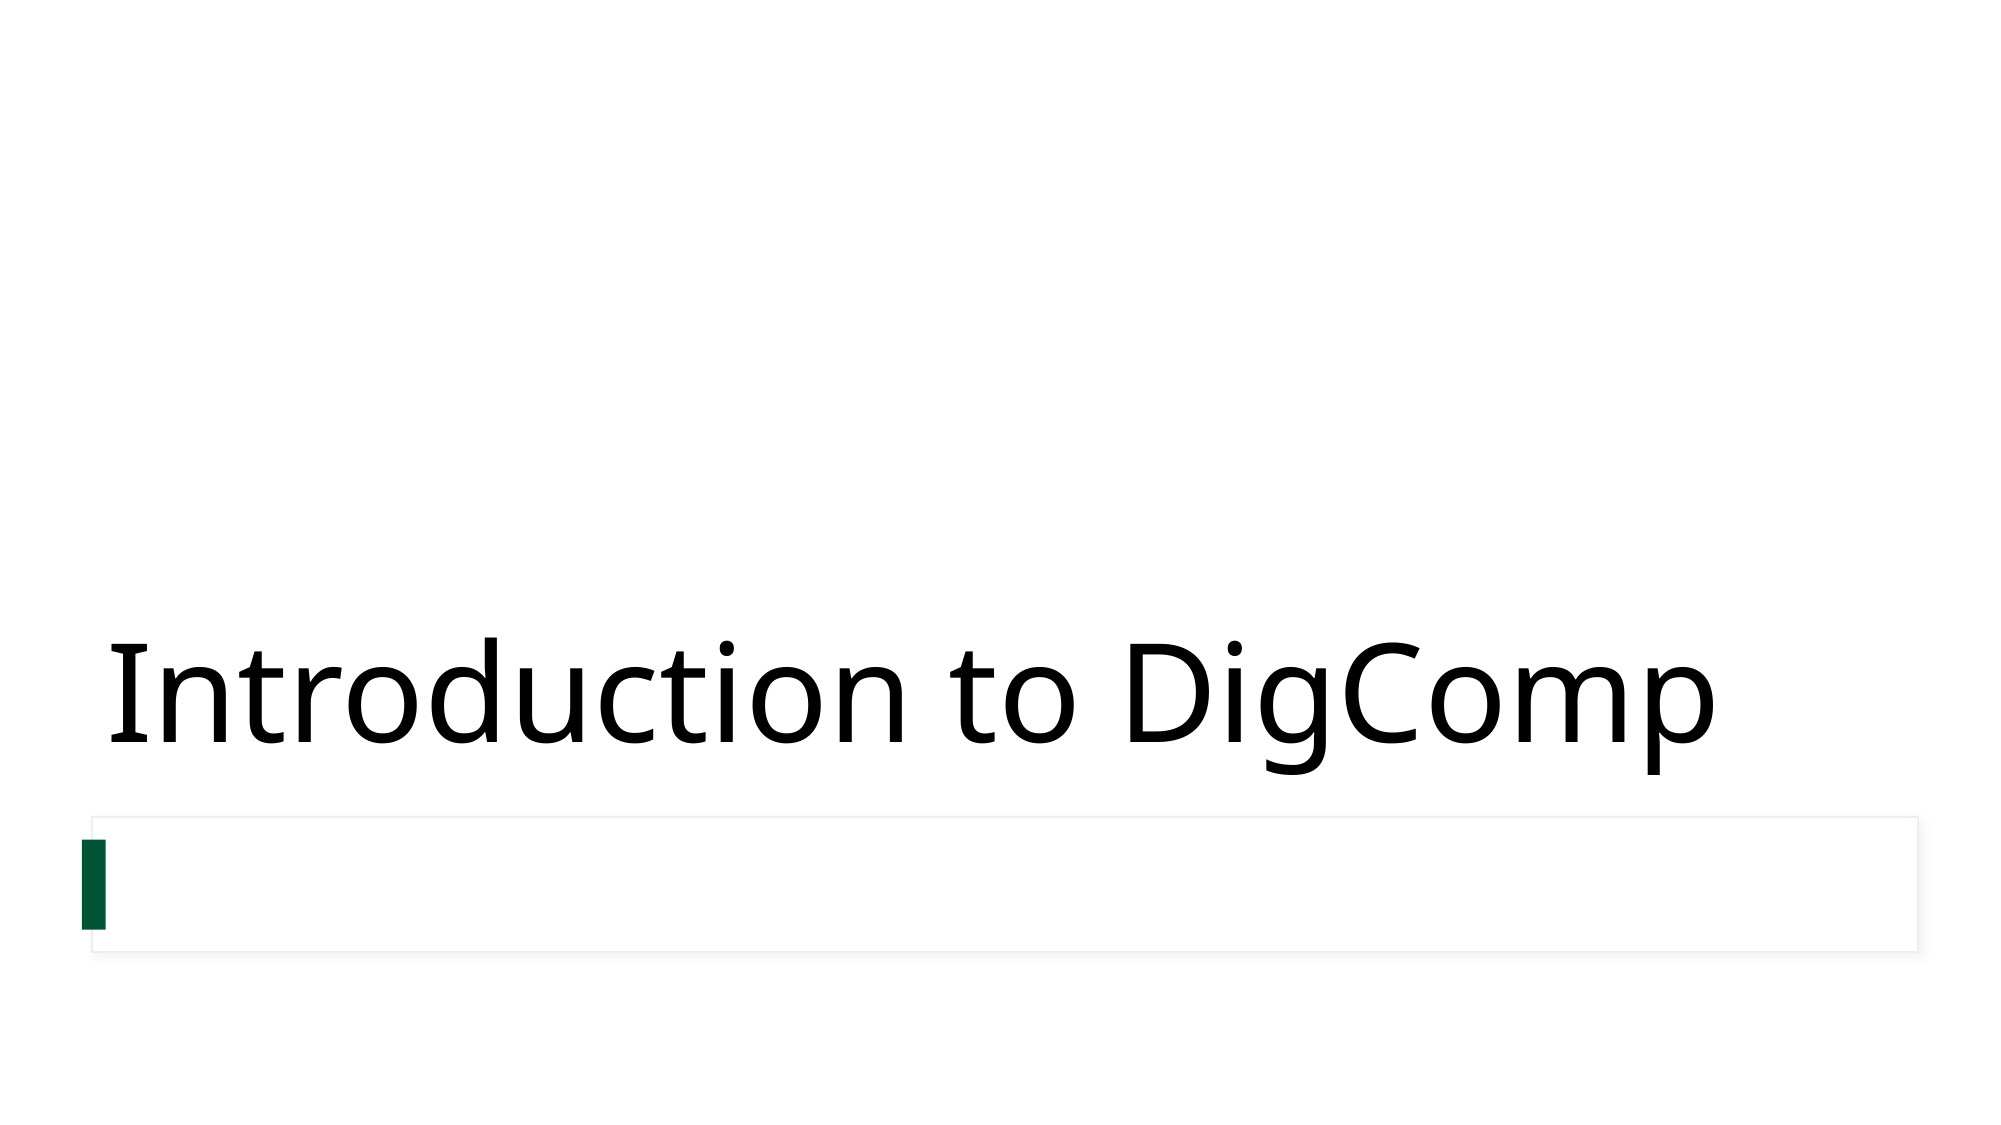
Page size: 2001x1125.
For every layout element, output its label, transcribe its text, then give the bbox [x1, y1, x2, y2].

title Introduction to DigComp [91, 104, 1878, 780]
